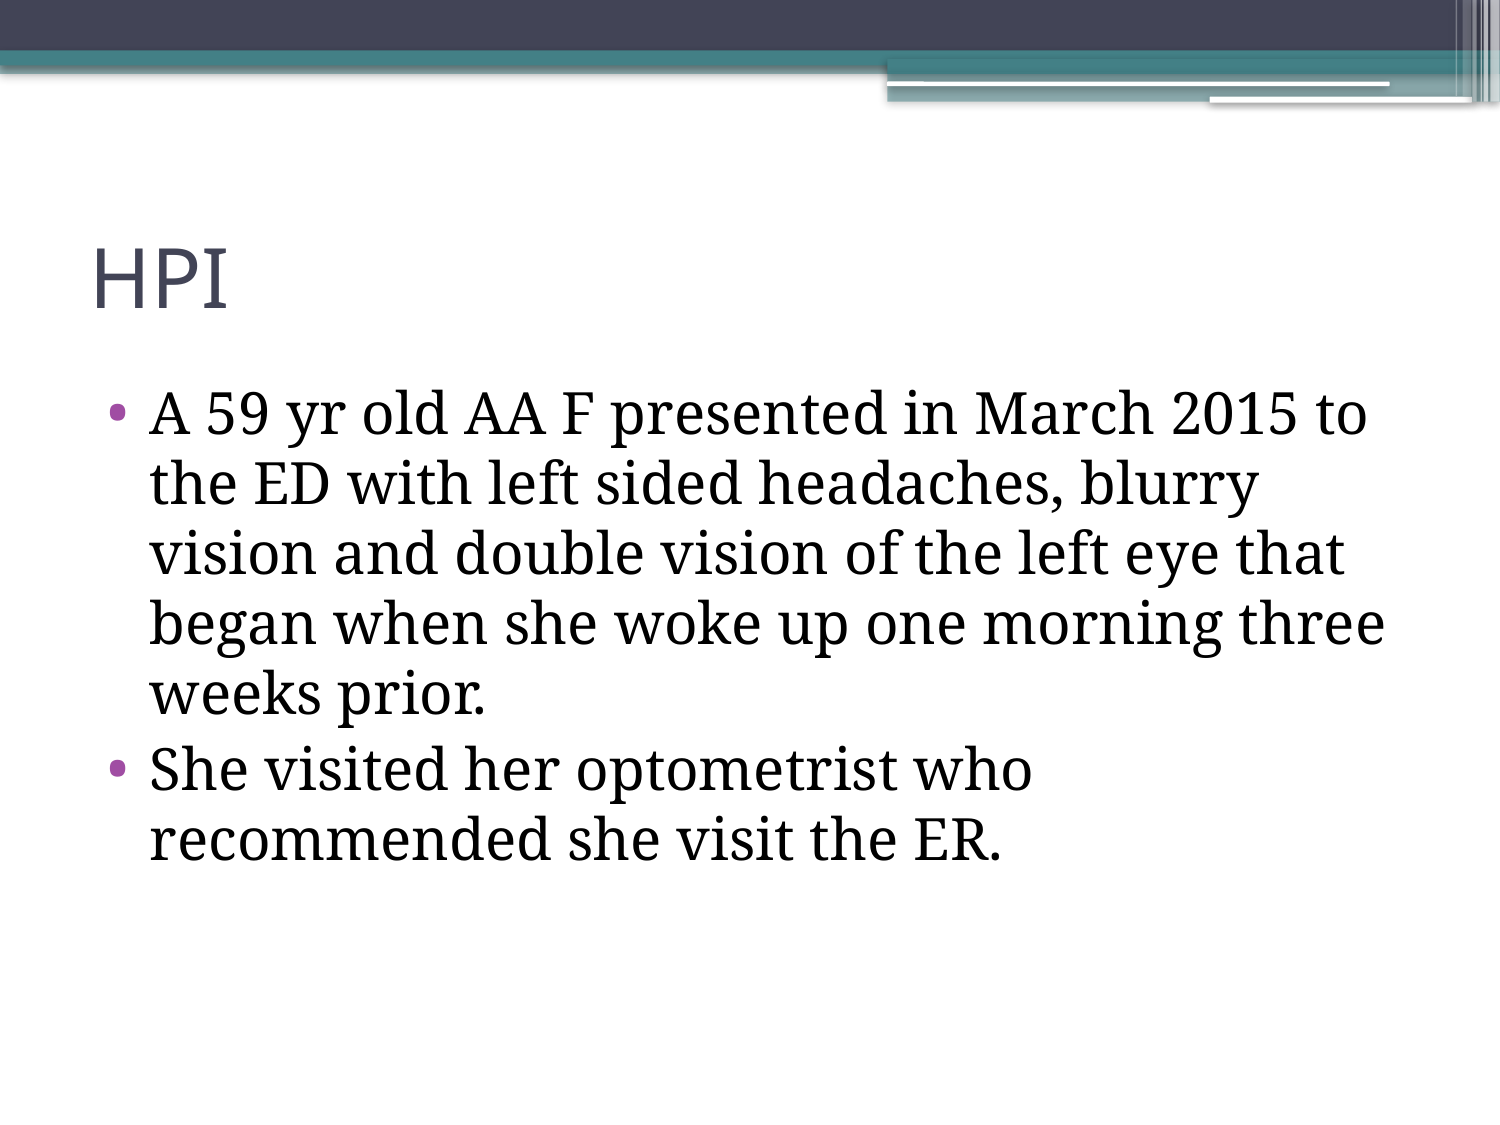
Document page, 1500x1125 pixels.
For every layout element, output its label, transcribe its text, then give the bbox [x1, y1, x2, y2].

list A 59 yr old AA F presented in March 2015 to the ED with left sided headaches, blurry vision and double vision of the left eye that began when she woke up one morning three weeks prior. She visited her optometrist who recommended she visit the ER. [75, 368, 1425, 1079]
title HPI [75, 187, 1425, 363]
